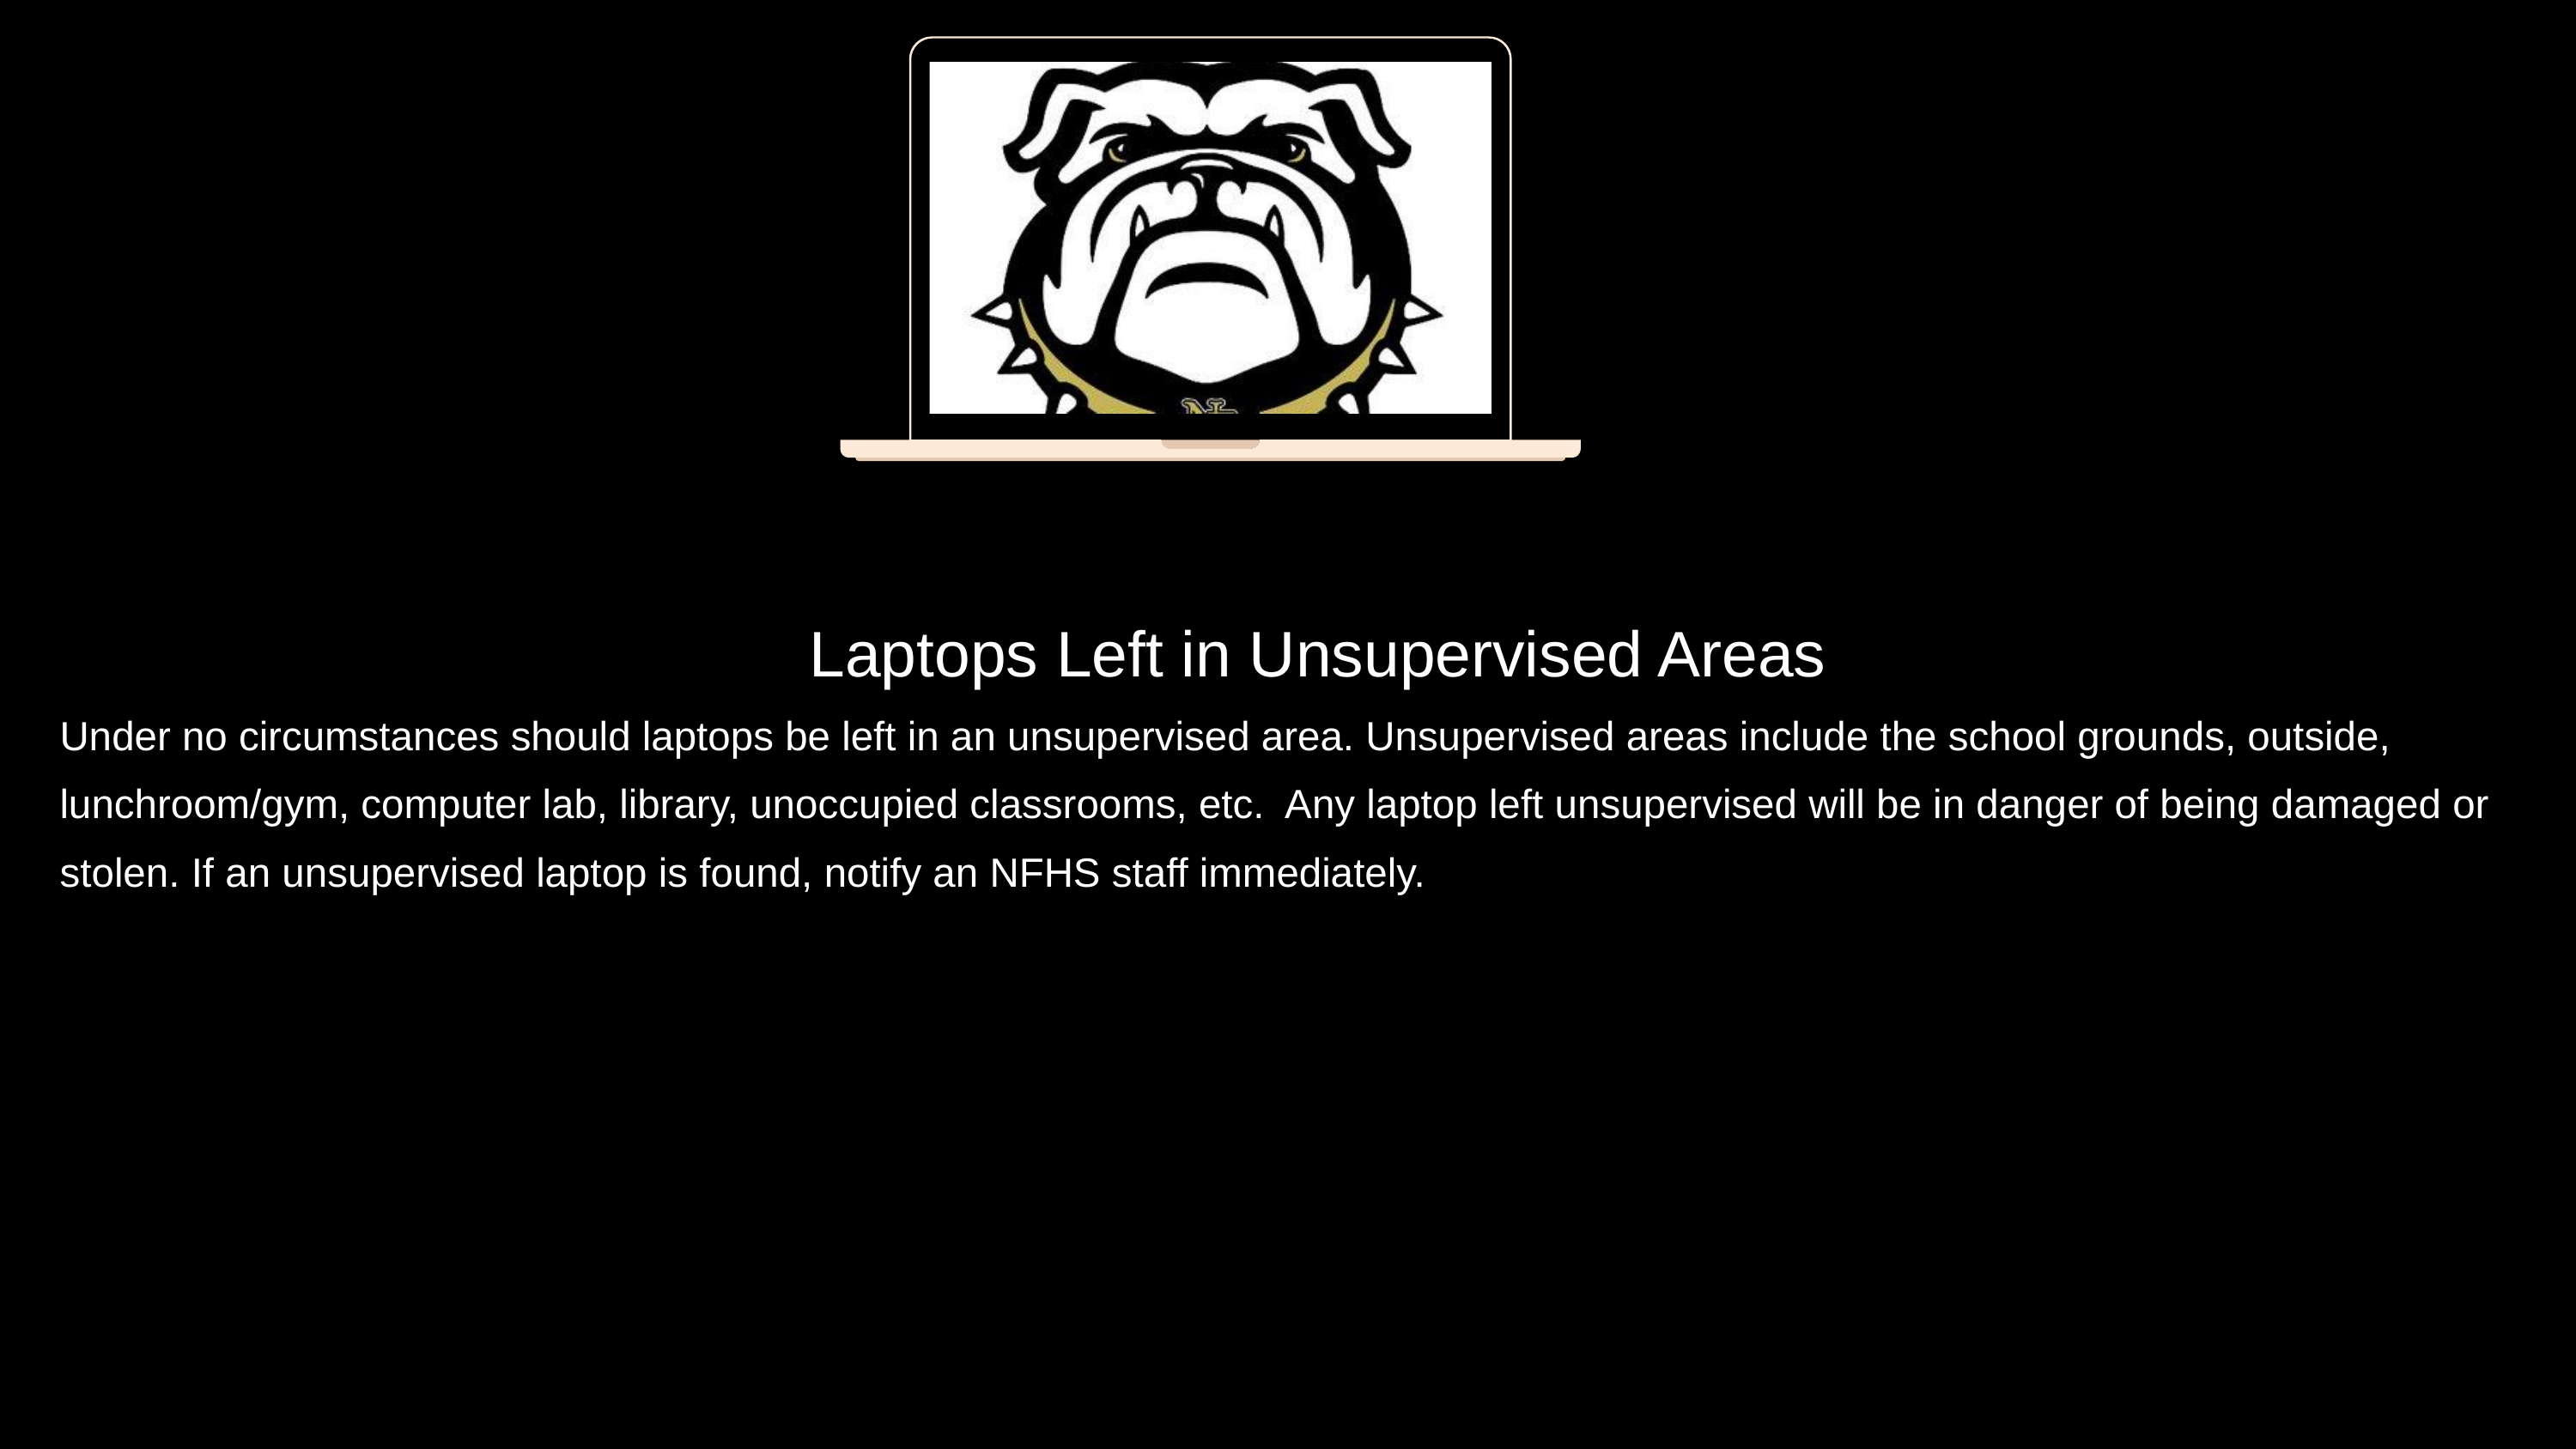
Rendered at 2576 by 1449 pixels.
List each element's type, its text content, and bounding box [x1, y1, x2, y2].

text_box Laptops Left in Unsupervised Areas Under no circumstances should laptops be left in an unsupervised area. Unsupervised areas include the school grounds, outside, lunchroom/gym, computer lab, library, unoccupied classrooms, etc. Any laptop left unsupervised will be in danger of being damaged or stolen. If an unsupervised laptop is found, notify an NFHS staff immediately. [59, 581, 2576, 895]
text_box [840, 36, 1582, 462]
